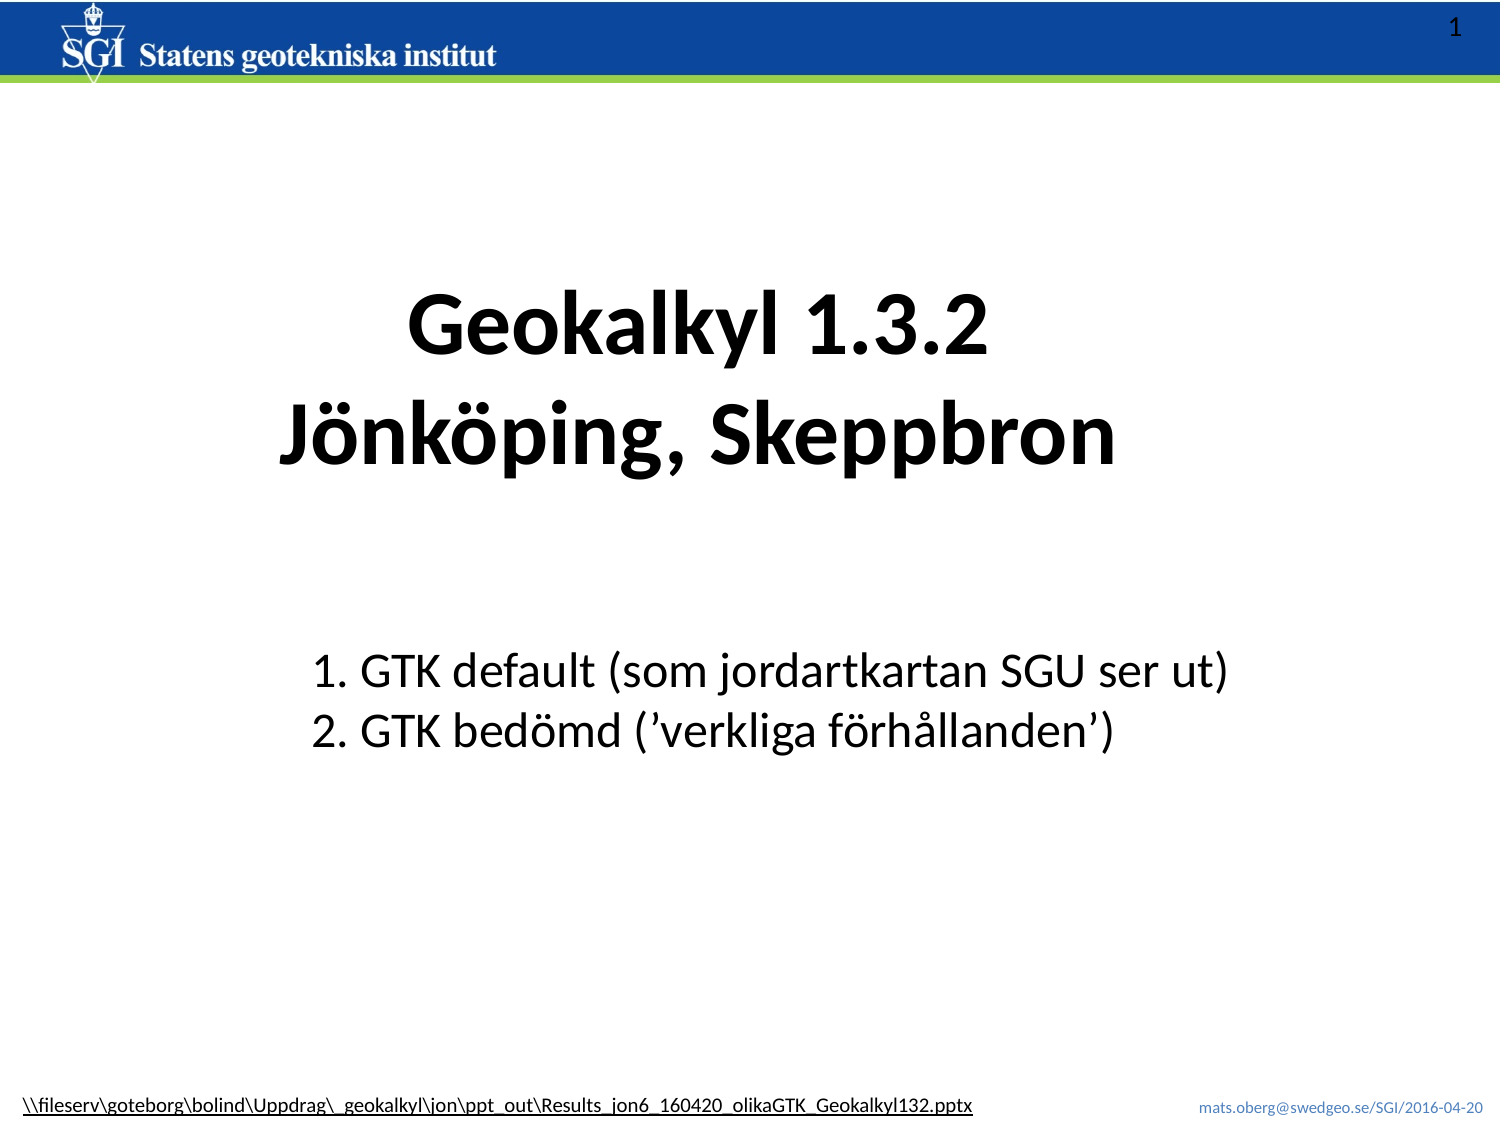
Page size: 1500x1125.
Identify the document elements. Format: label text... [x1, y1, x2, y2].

text_box Geokalkyl 1.3.2 Jönköping, Skeppbron [149, 255, 1250, 491]
text_box \\fileserv\goteborg\bolind\Uppdrag\_geokalkyl\jon\ppt_out\Results_jon6_160420_olikaGTK_Geokalkyl132.pptx [7, 1084, 993, 1125]
picture [0, 0, 1500, 83]
text_box 1. GTK default (som jordartkartan SGU ser ut) 2. GTK bedömd (’verkliga förhållanden’) [296, 630, 1245, 765]
